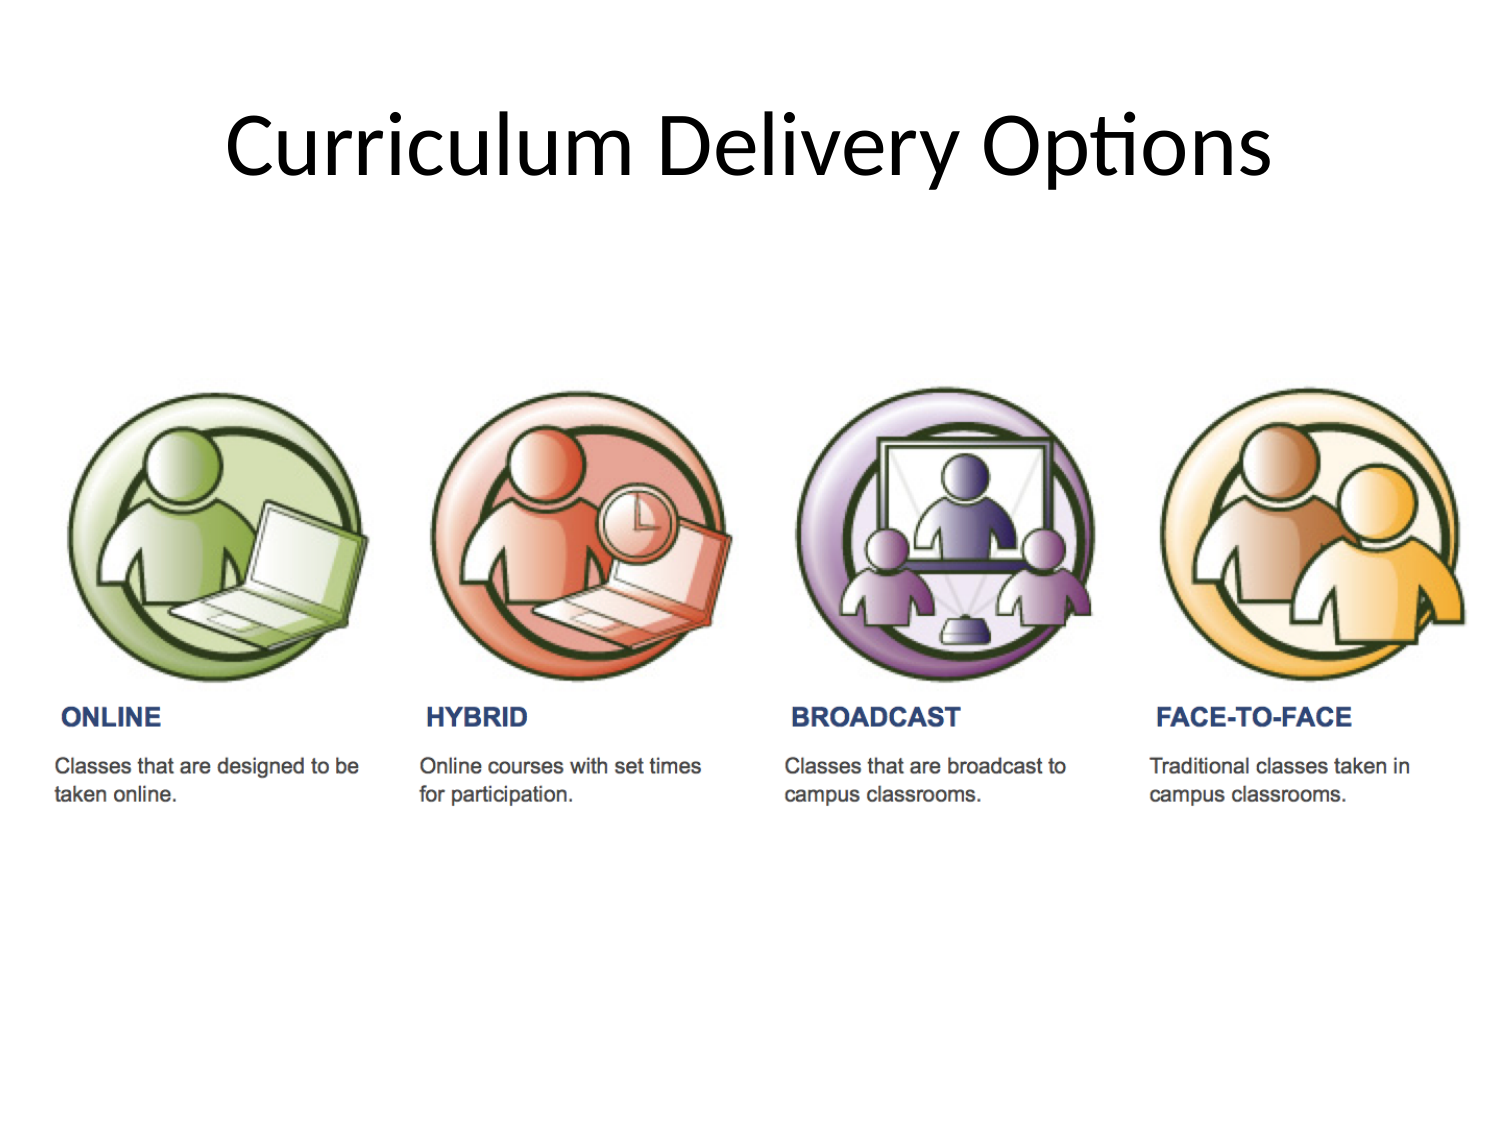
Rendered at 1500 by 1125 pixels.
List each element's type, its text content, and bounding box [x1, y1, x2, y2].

title Curriculum Delivery Options [75, 45, 1425, 233]
picture [41, 348, 1478, 810]
